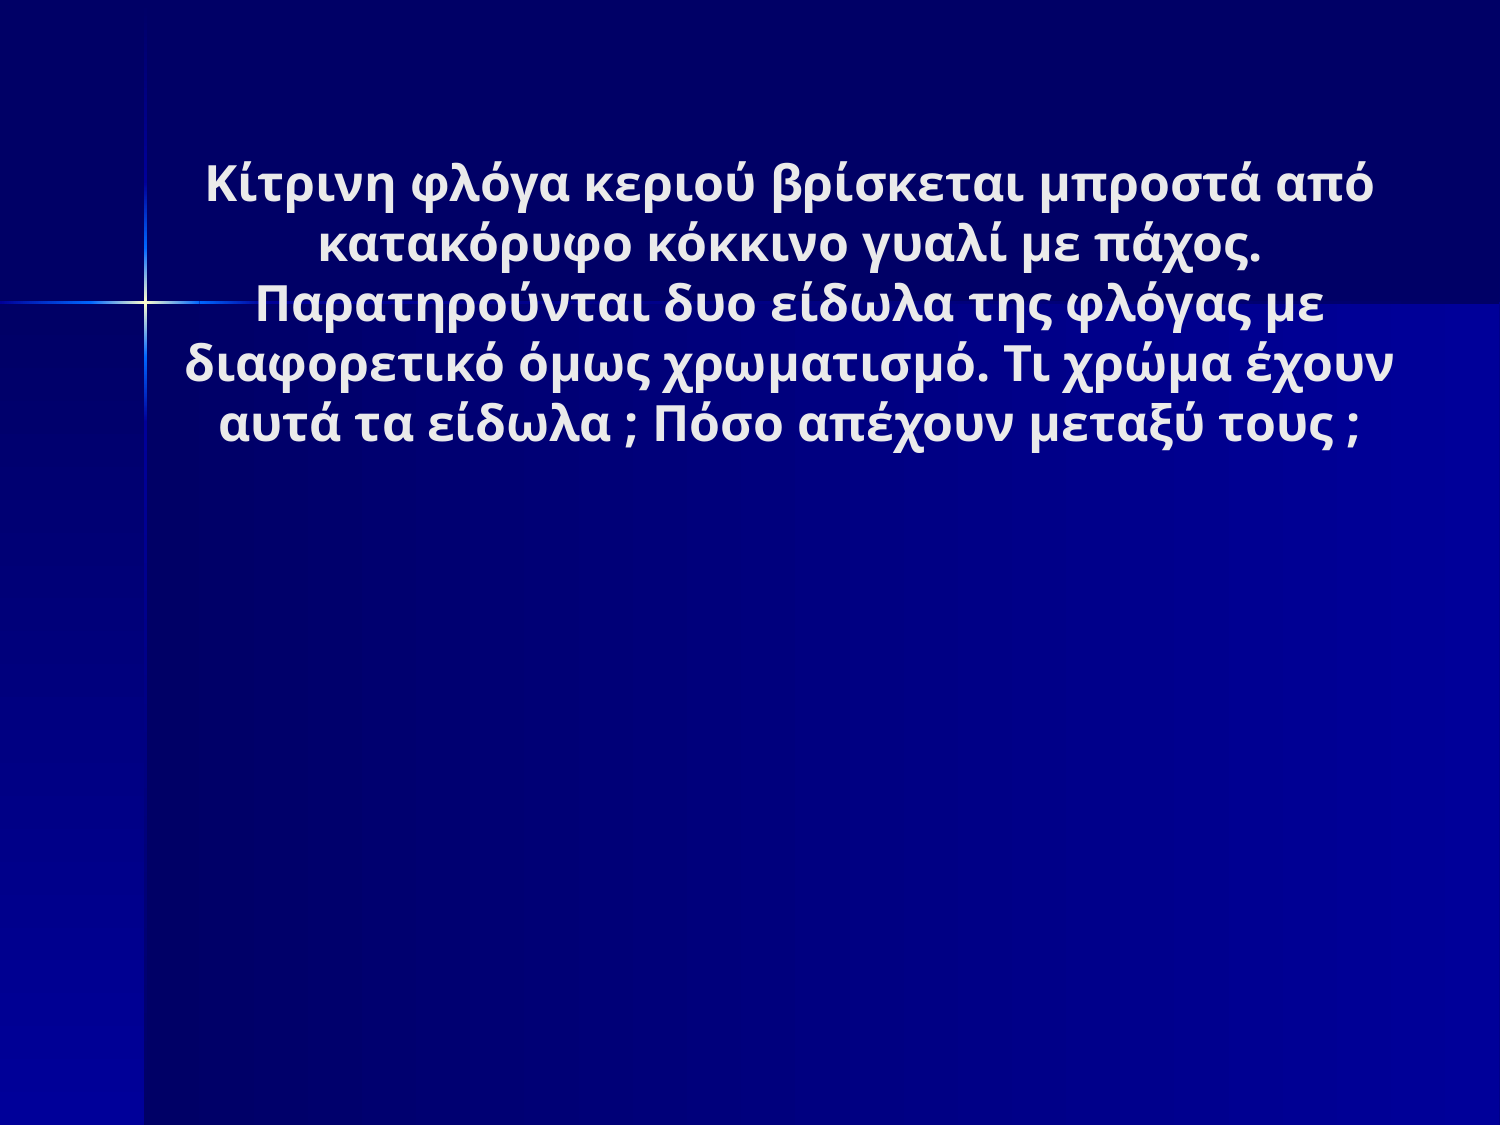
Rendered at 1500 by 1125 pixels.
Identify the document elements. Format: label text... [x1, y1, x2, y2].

title Κίτρινη φλόγα κεριού βρίσκεται μπροστά από κατακόρυφο κόκκινο γυαλί με πάχος. Παρατηρούνται δυο είδωλα της φλόγας με διαφορετικό όμως χρωματισμό. Τι χρώμα έχουν αυτά τα είδωλα ; Πόσο απέχουν μεταξύ τους ; [147, 113, 1433, 504]
